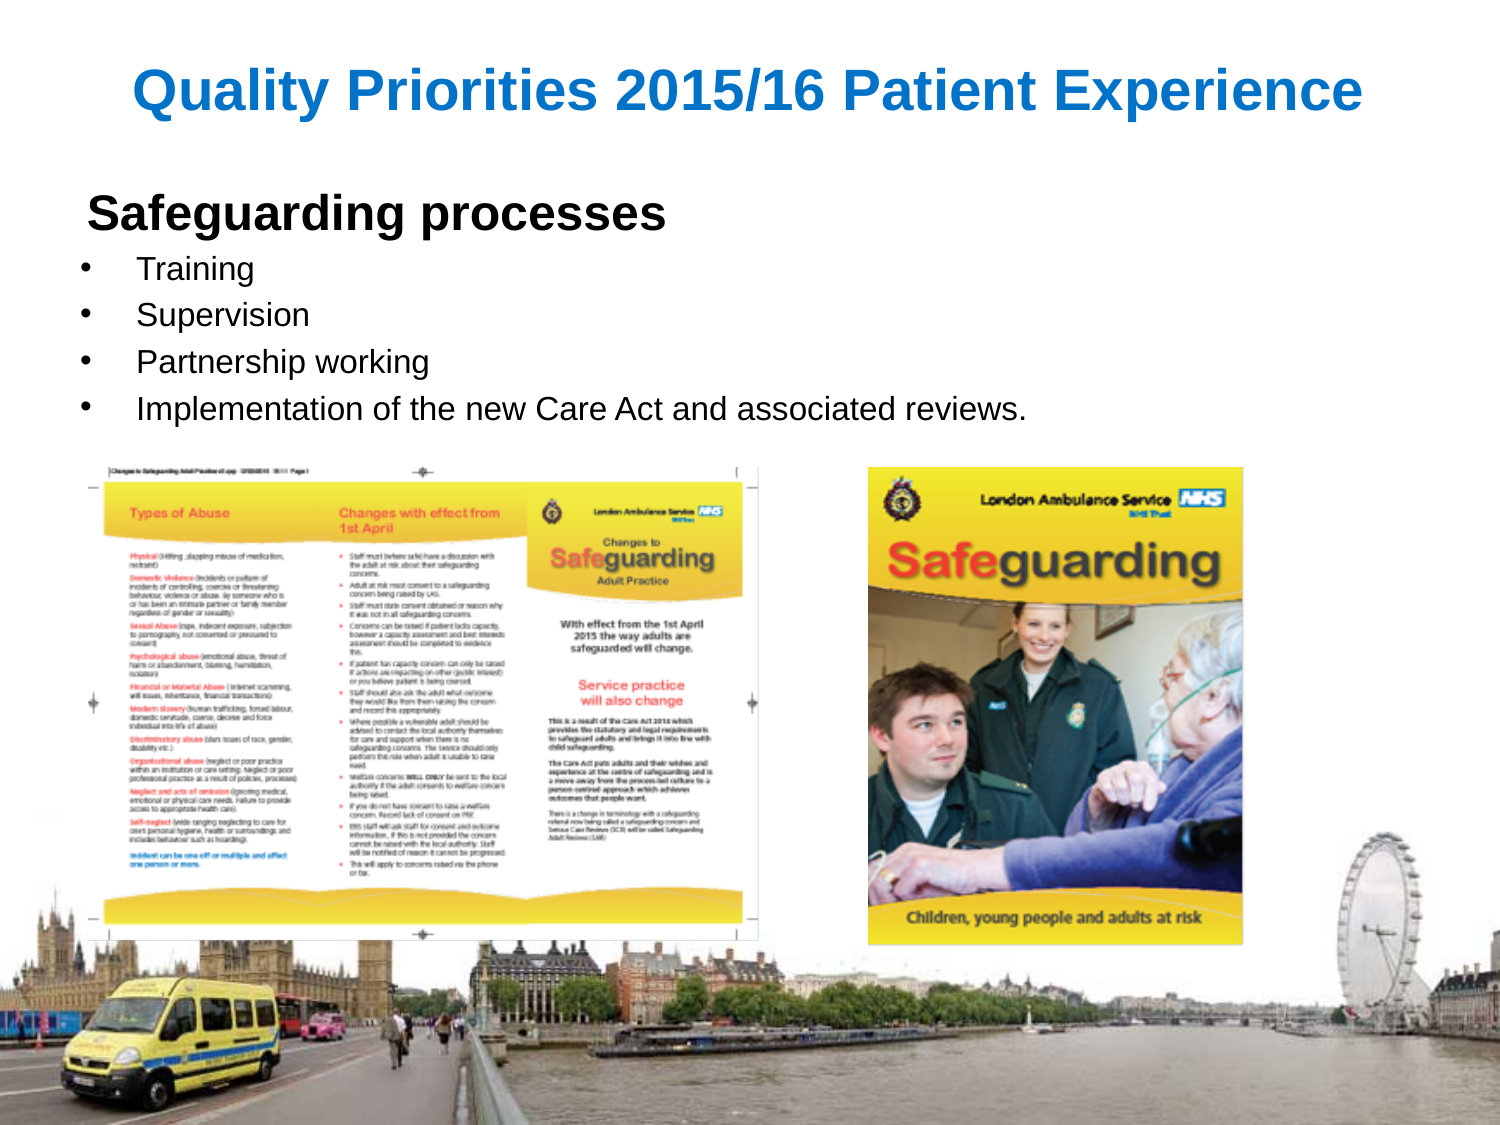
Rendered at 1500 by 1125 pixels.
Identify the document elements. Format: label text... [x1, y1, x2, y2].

title Quality Priorities 2015/16 Patient Experience [117, 58, 1393, 185]
list Safeguarding processes Training Supervision Partnership working Implementation of the new Care Act and associated reviews. [64, 172, 1282, 492]
picture [0, 467, 1500, 1125]
